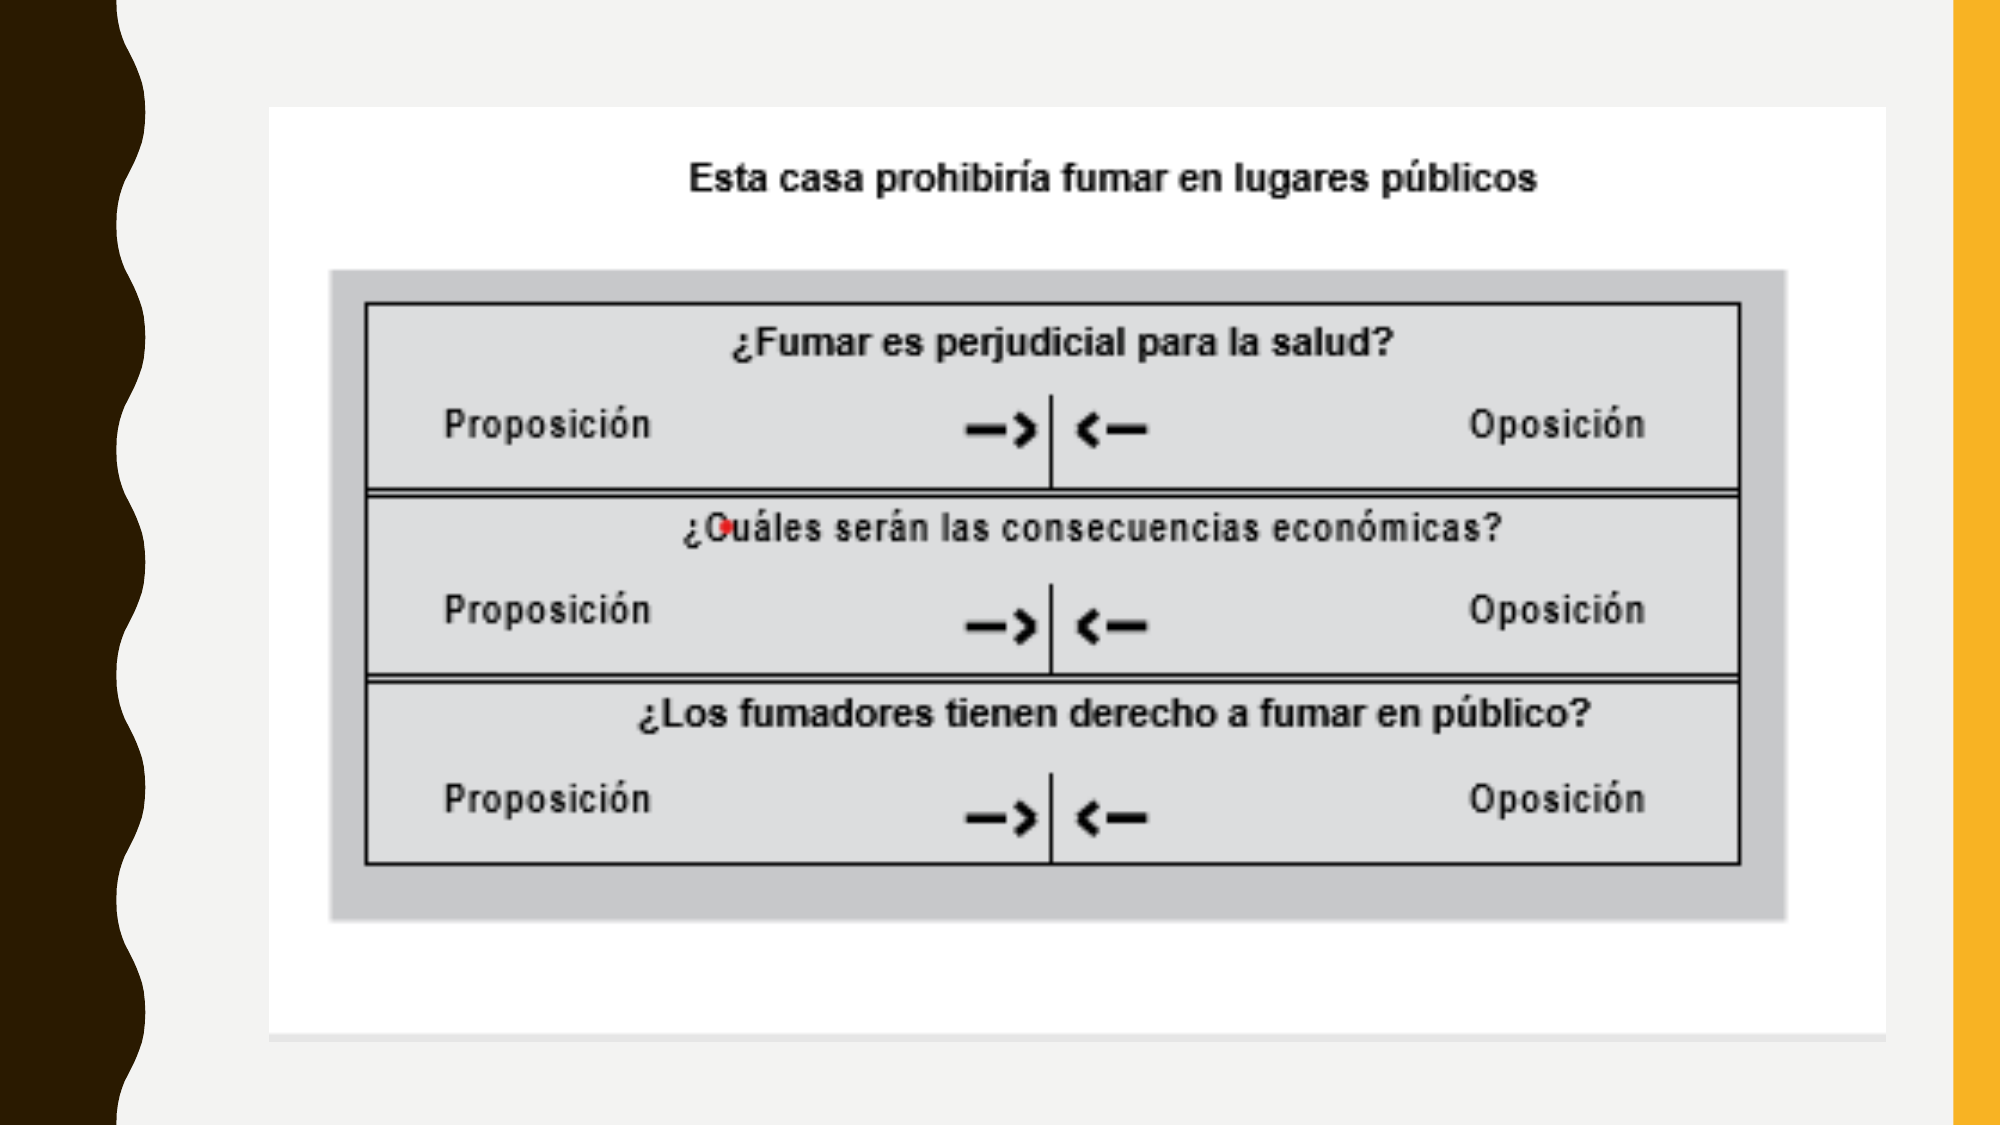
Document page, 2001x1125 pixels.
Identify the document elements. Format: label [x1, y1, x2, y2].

list [269, 107, 1886, 1042]
